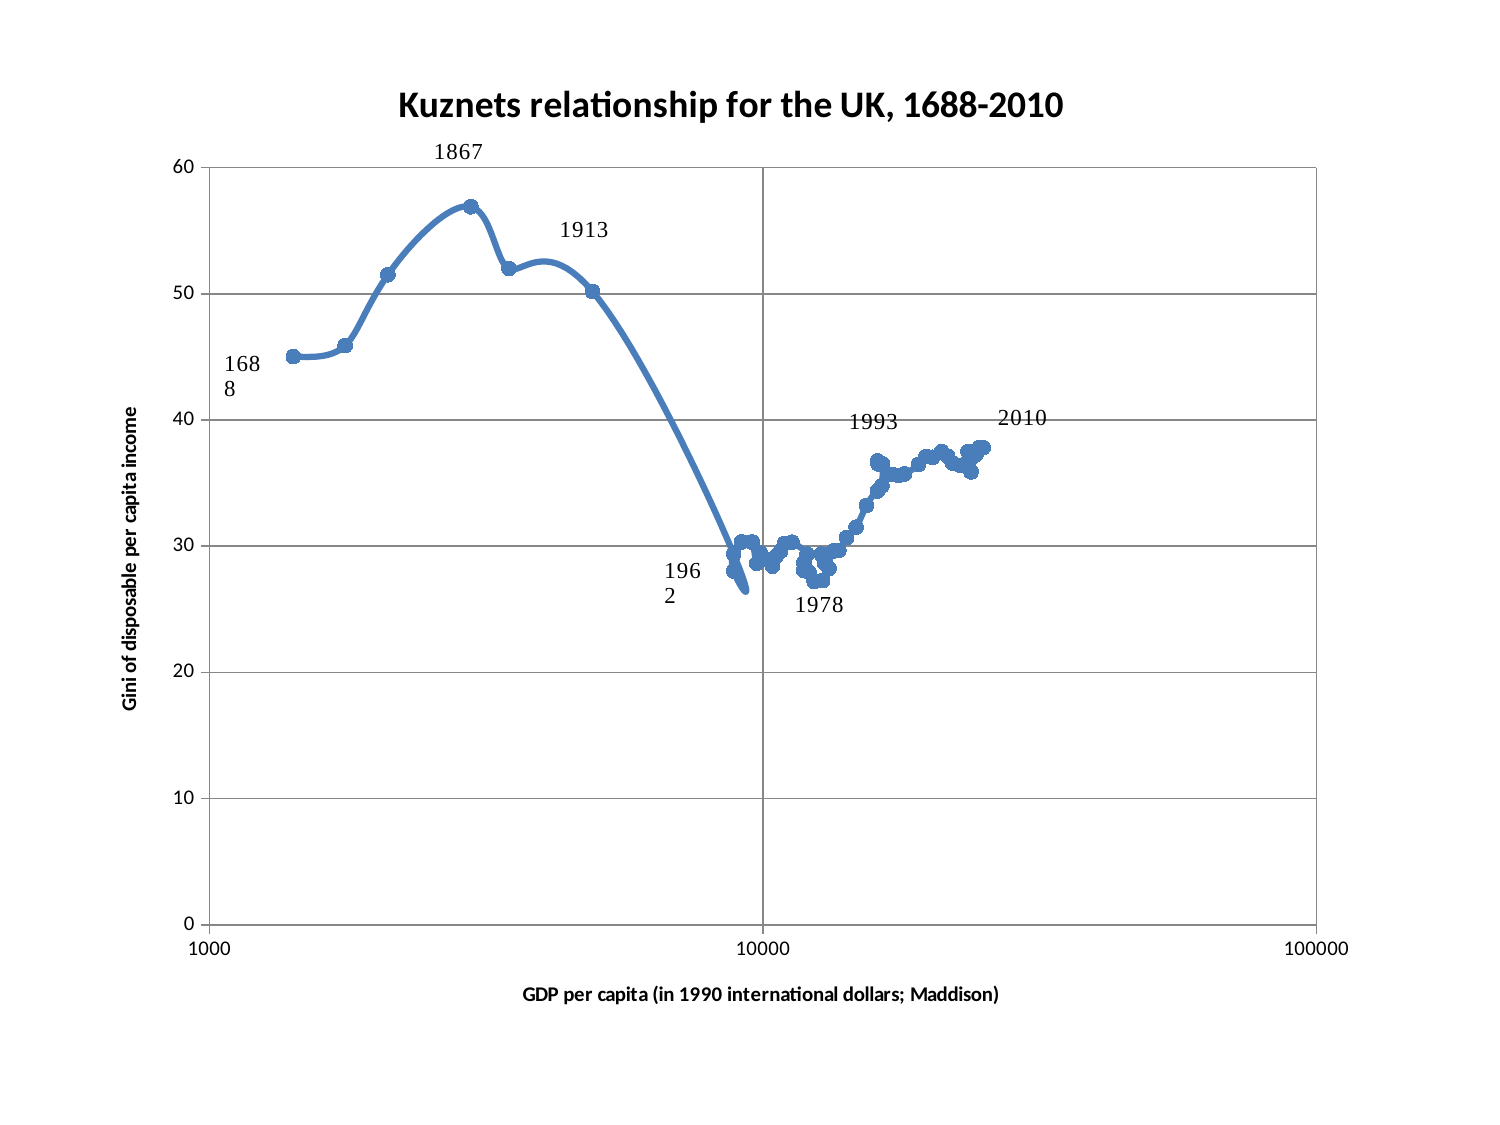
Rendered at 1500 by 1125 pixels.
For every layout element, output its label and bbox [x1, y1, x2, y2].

chart [87, 49, 1376, 1038]
